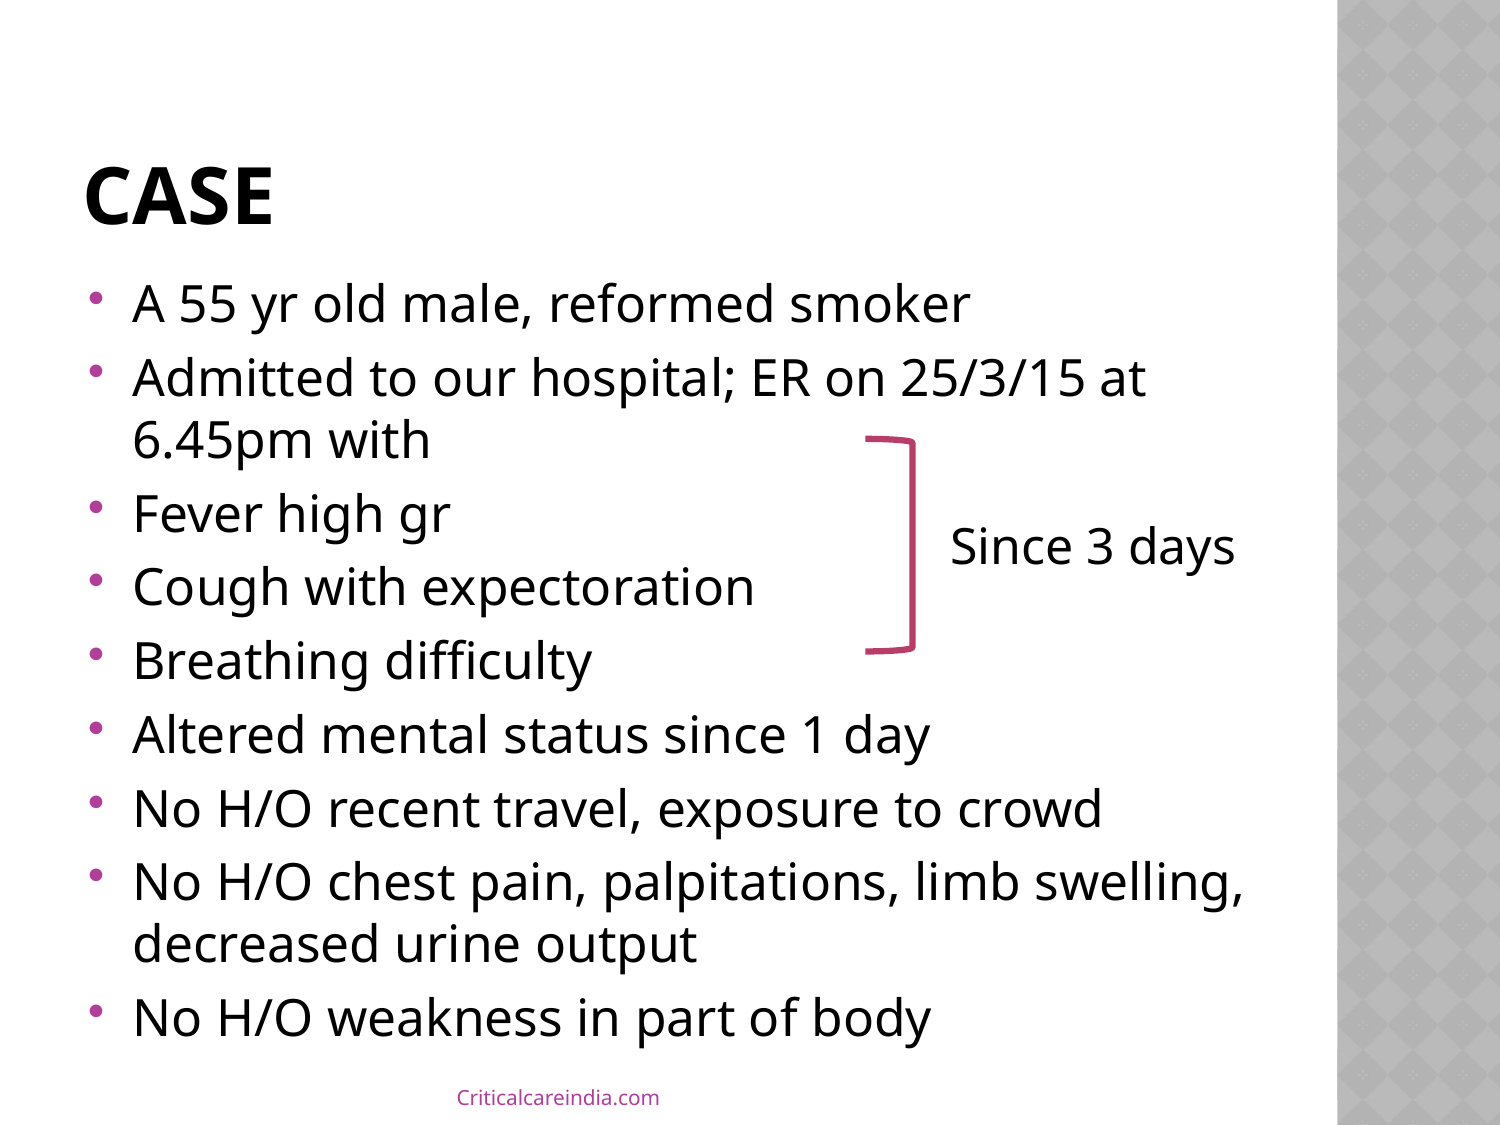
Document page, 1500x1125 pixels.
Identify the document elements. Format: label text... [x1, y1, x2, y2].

text_box Since 3 days [935, 507, 1265, 582]
text_box [865, 437, 914, 653]
list A 55 yr old male, reformed smoker Admitted to our hospital; ER on 25/3/15 at 6.45pm with Fever high gr Cough with expectoration Breathing difficulty Altered mental status since 1 day No H/O recent travel, exposure to crowd No H/O chest pain, palpitations, limb swelling, decreased urine output No H/O weakness in part of body [75, 264, 1263, 1059]
footer Criticalcareindia.com [75, 1075, 675, 1114]
title Case [75, 52, 1263, 240]
